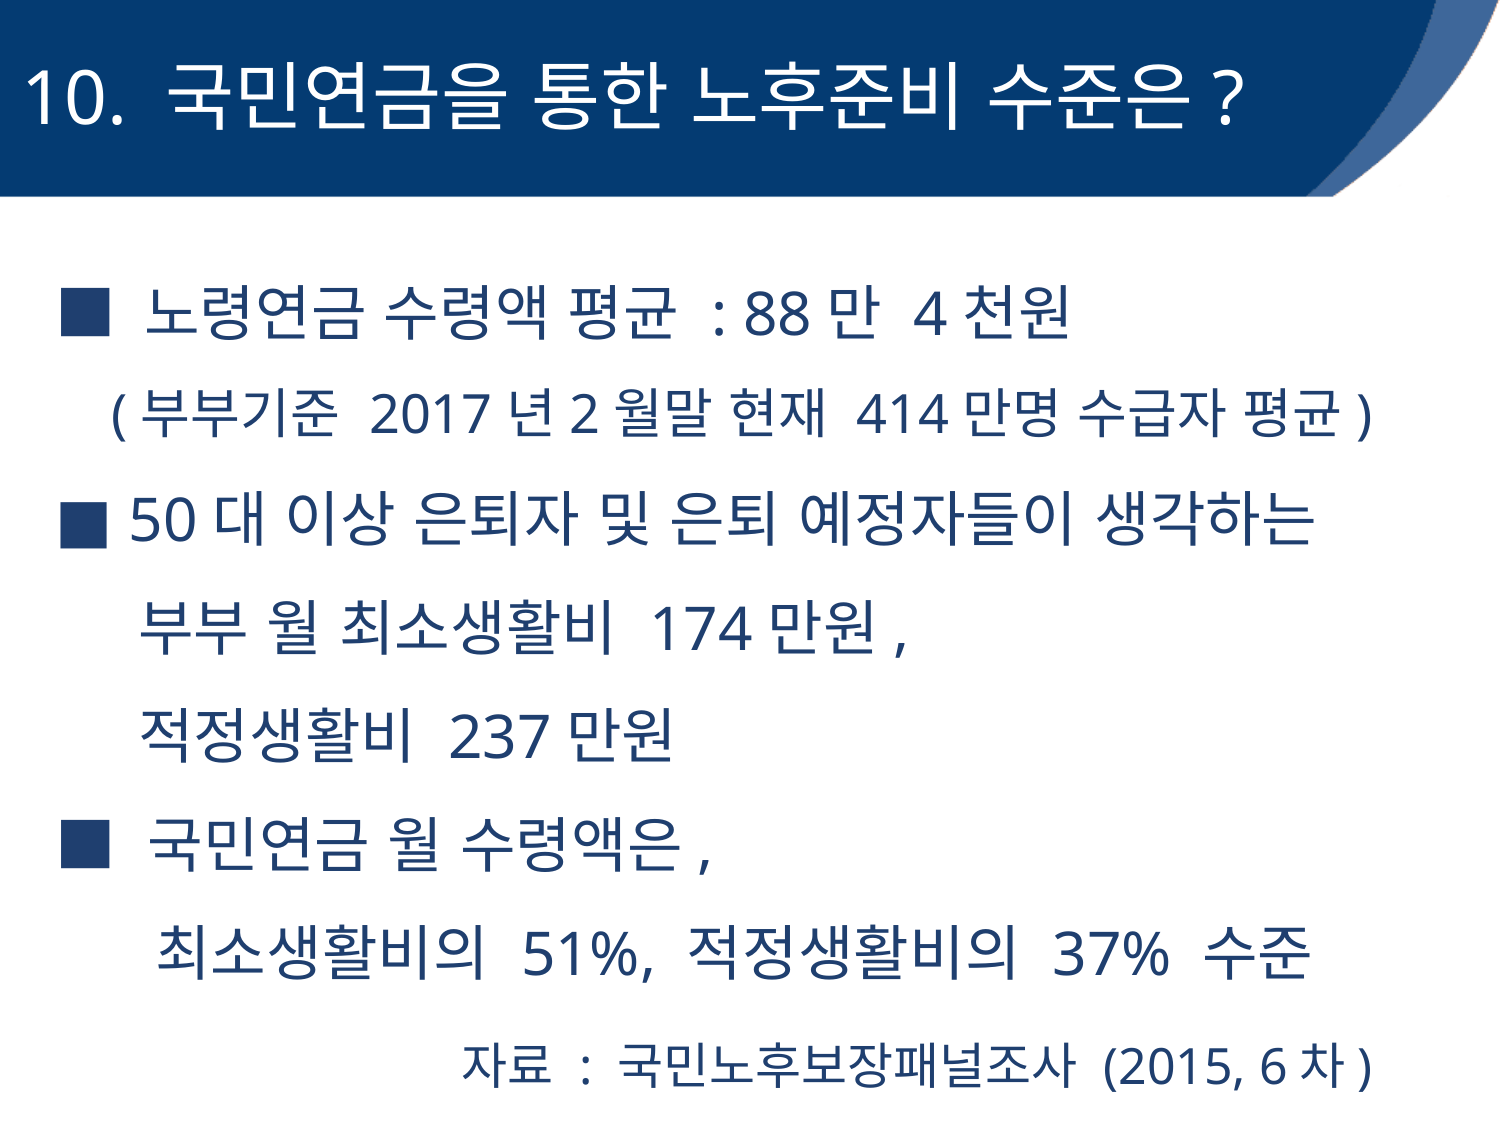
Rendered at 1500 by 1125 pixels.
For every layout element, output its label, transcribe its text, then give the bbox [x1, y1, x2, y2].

picture [0, 0, 1500, 1125]
text_box ■ 노령연금 수령액 평균 : 88만 4천원 (부부기준 2017년2월말 현재 414만명 수급자 평균) ■ 50대 이상 은퇴자 및 은퇴 예정자들이 생각하는 부부 월 최소생활비 174만원, 적정생활비 237만원 ■ 국민연금 월 수령액은, 최소생활비의 51%, 적정생활비의 37% 수준 자료 : 국민노후보장패널조사 (2015, 6차) [40, 231, 1466, 1104]
text_box 10. 국민연금을 통한 노후준비 수준은? [0, 37, 1390, 152]
